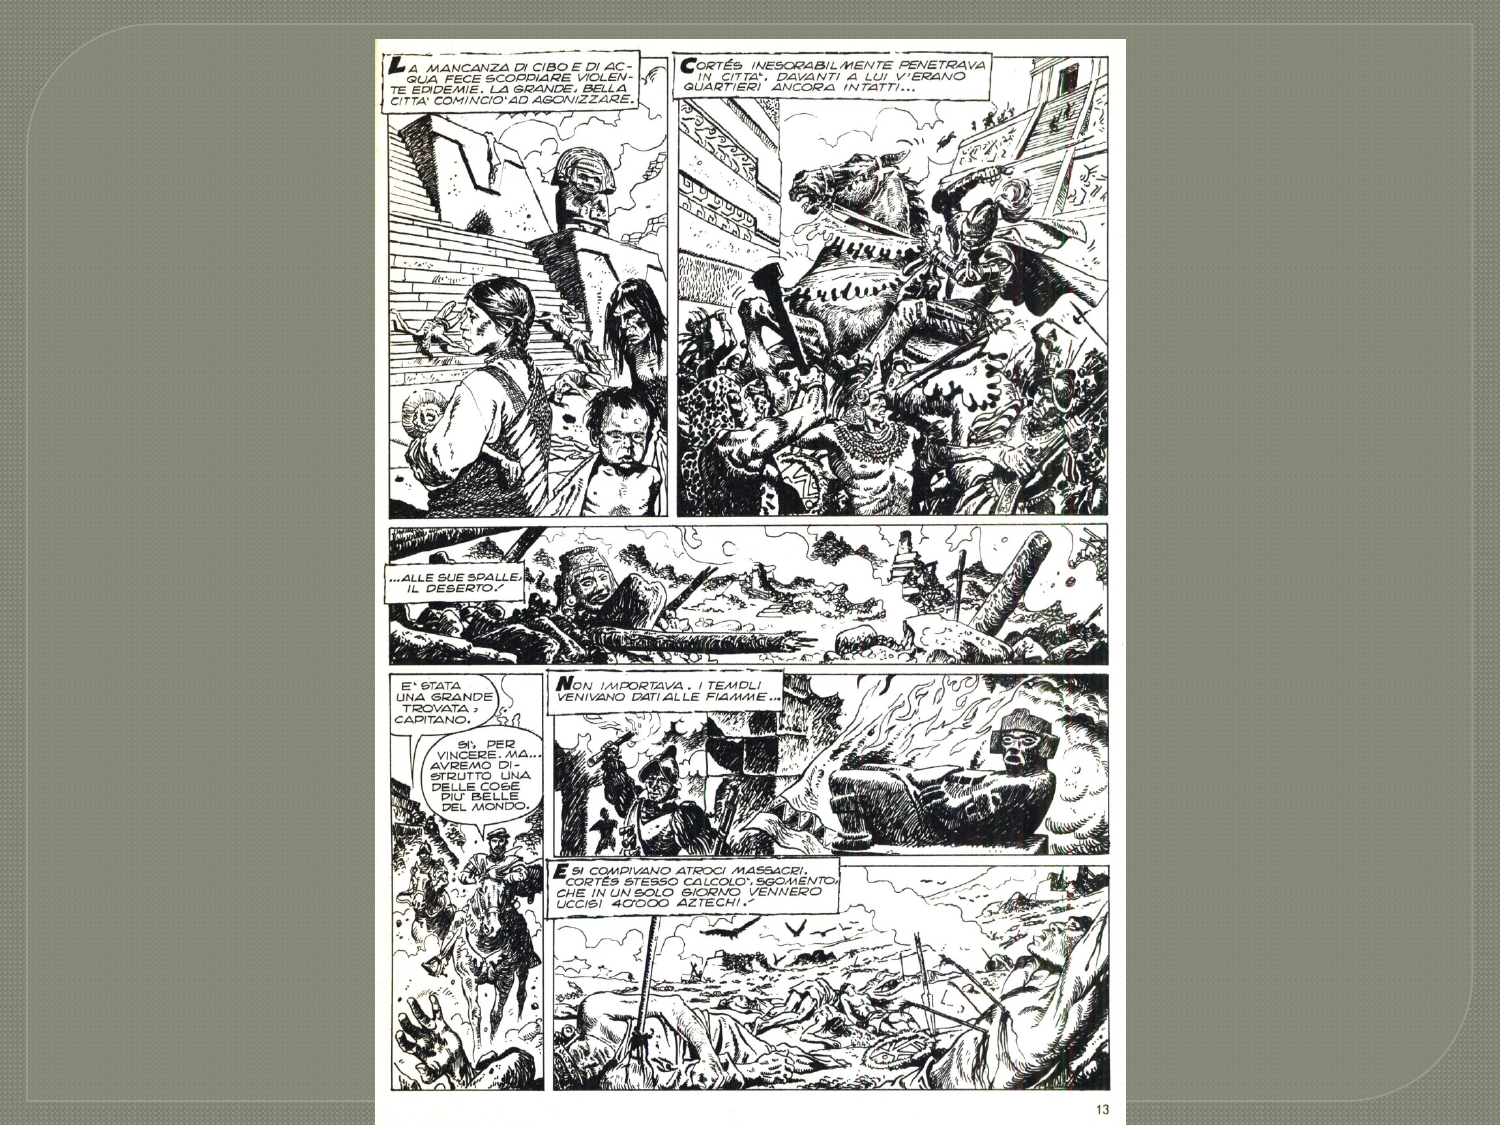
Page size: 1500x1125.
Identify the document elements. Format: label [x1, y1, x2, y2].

picture [374, 39, 1126, 1125]
